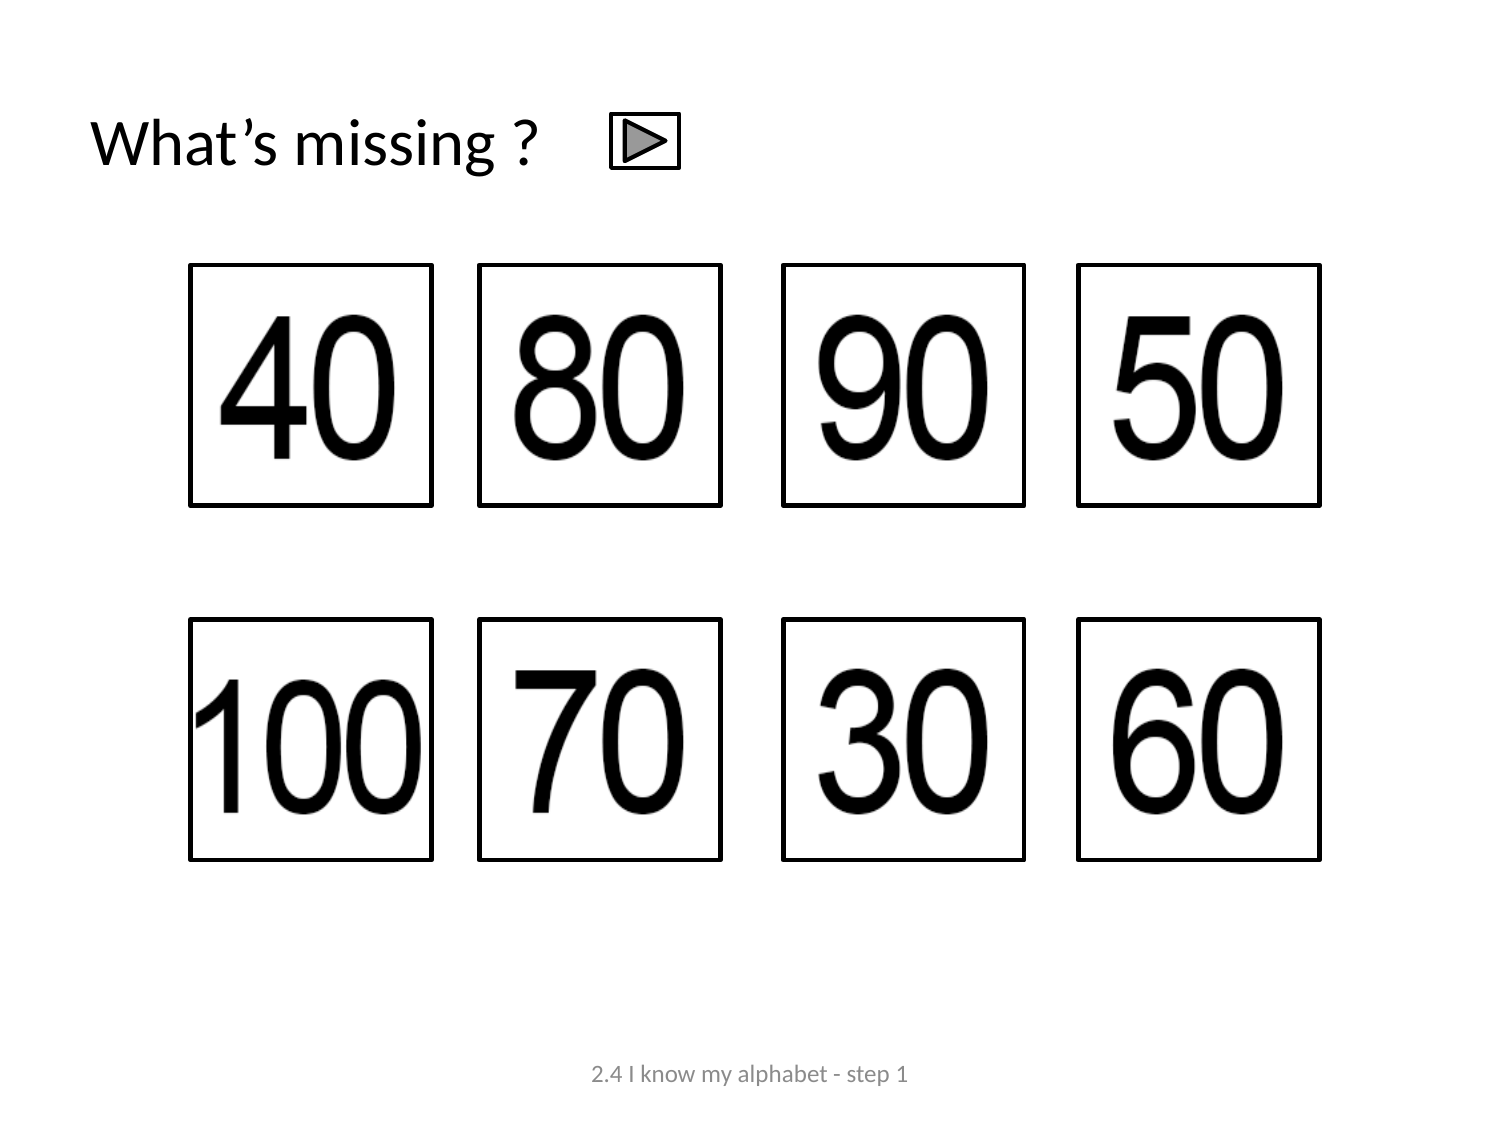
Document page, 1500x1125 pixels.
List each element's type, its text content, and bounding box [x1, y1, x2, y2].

picture [481, 621, 719, 858]
picture [1080, 266, 1318, 504]
picture [192, 621, 430, 858]
picture [785, 266, 1022, 504]
picture [1080, 621, 1318, 858]
picture [785, 621, 1022, 858]
picture [481, 266, 719, 504]
title What’s missing ? [75, 45, 1425, 233]
picture [192, 266, 430, 504]
text_box [609, 112, 681, 170]
footer 2.4 I know my alphabet - step 1 [512, 1042, 988, 1103]
